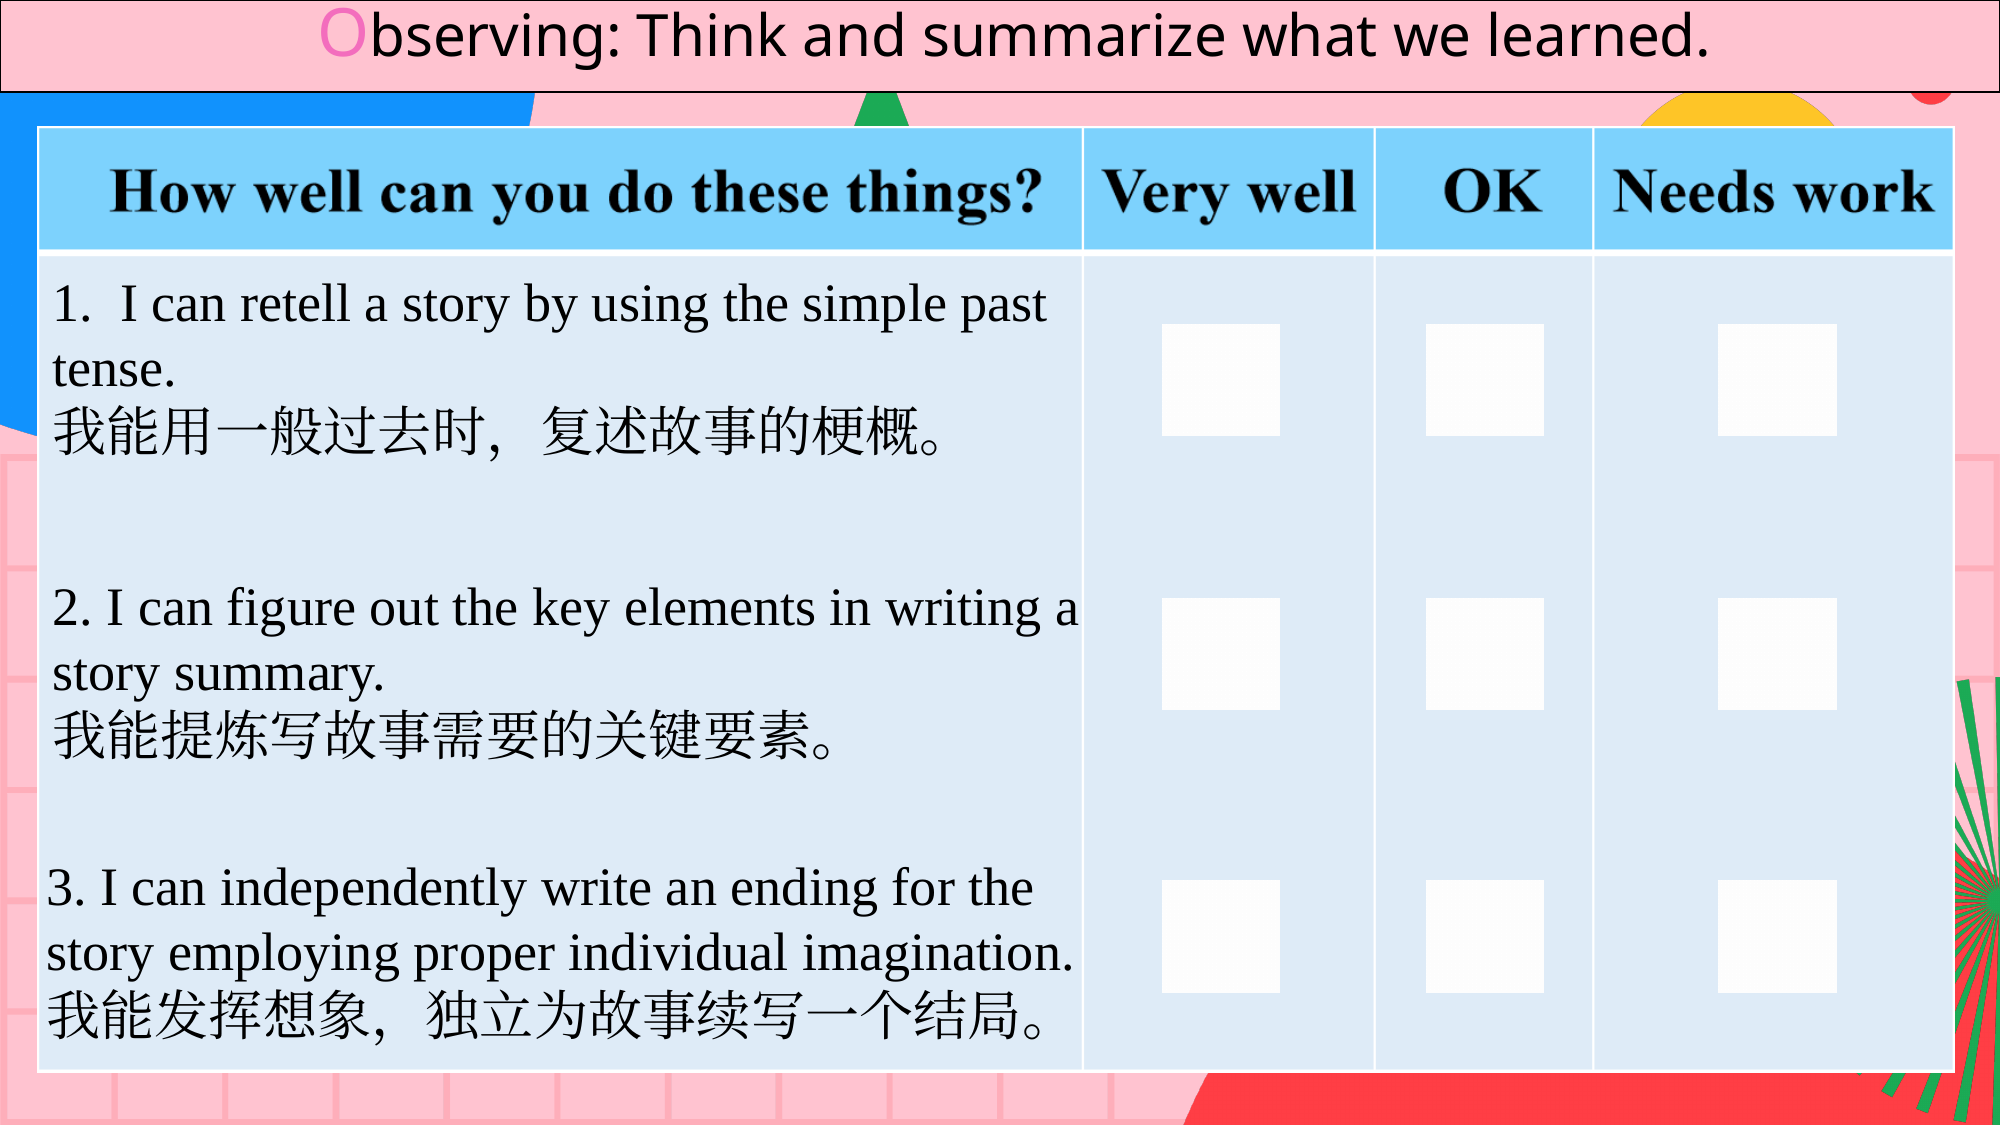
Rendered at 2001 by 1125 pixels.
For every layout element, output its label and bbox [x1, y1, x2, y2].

picture [0, 126, 2000, 1125]
text_box [0, 0, 2000, 127]
